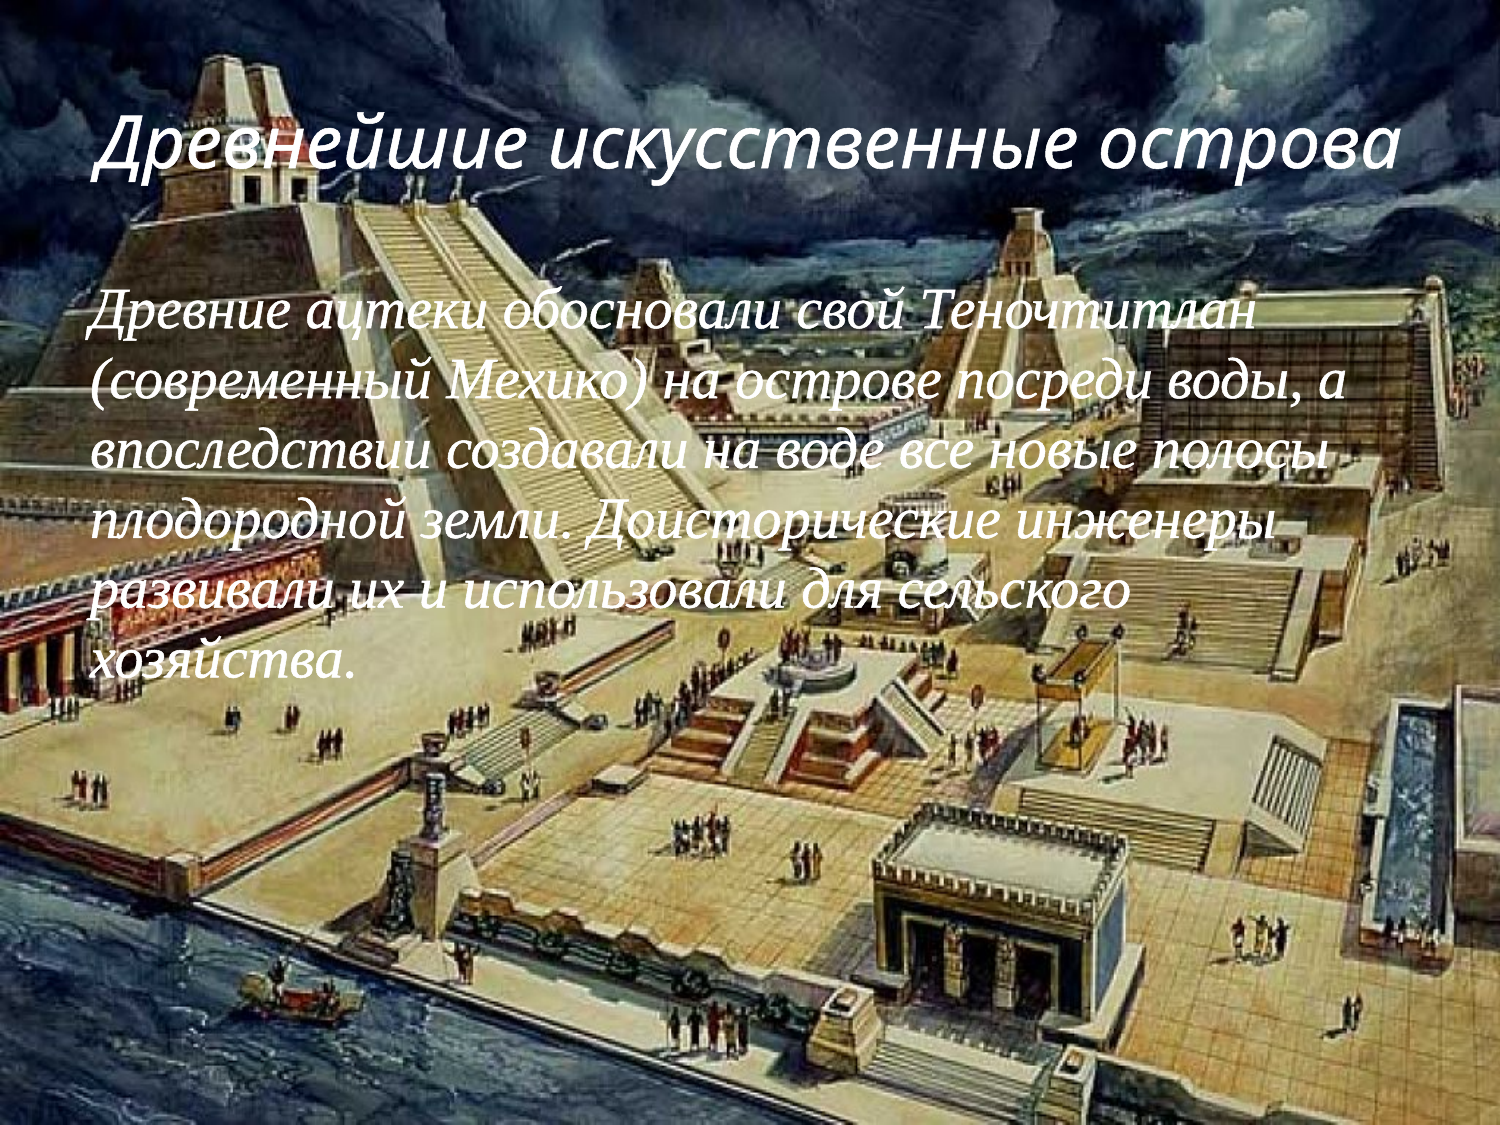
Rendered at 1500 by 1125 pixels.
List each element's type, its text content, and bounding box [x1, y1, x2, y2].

list Древние ацтеки обосновали свой Теночтитлан (современный Мехико) на острове посреди воды, а впоследствии создавали на воде все новые полосы плодородной земли. Доисторические инженеры развивали их и использовали для сельского хозяйства. [75, 262, 1425, 1005]
title Древнейшие искусственные острова [75, 45, 1425, 233]
picture [0, 0, 1500, 1125]
